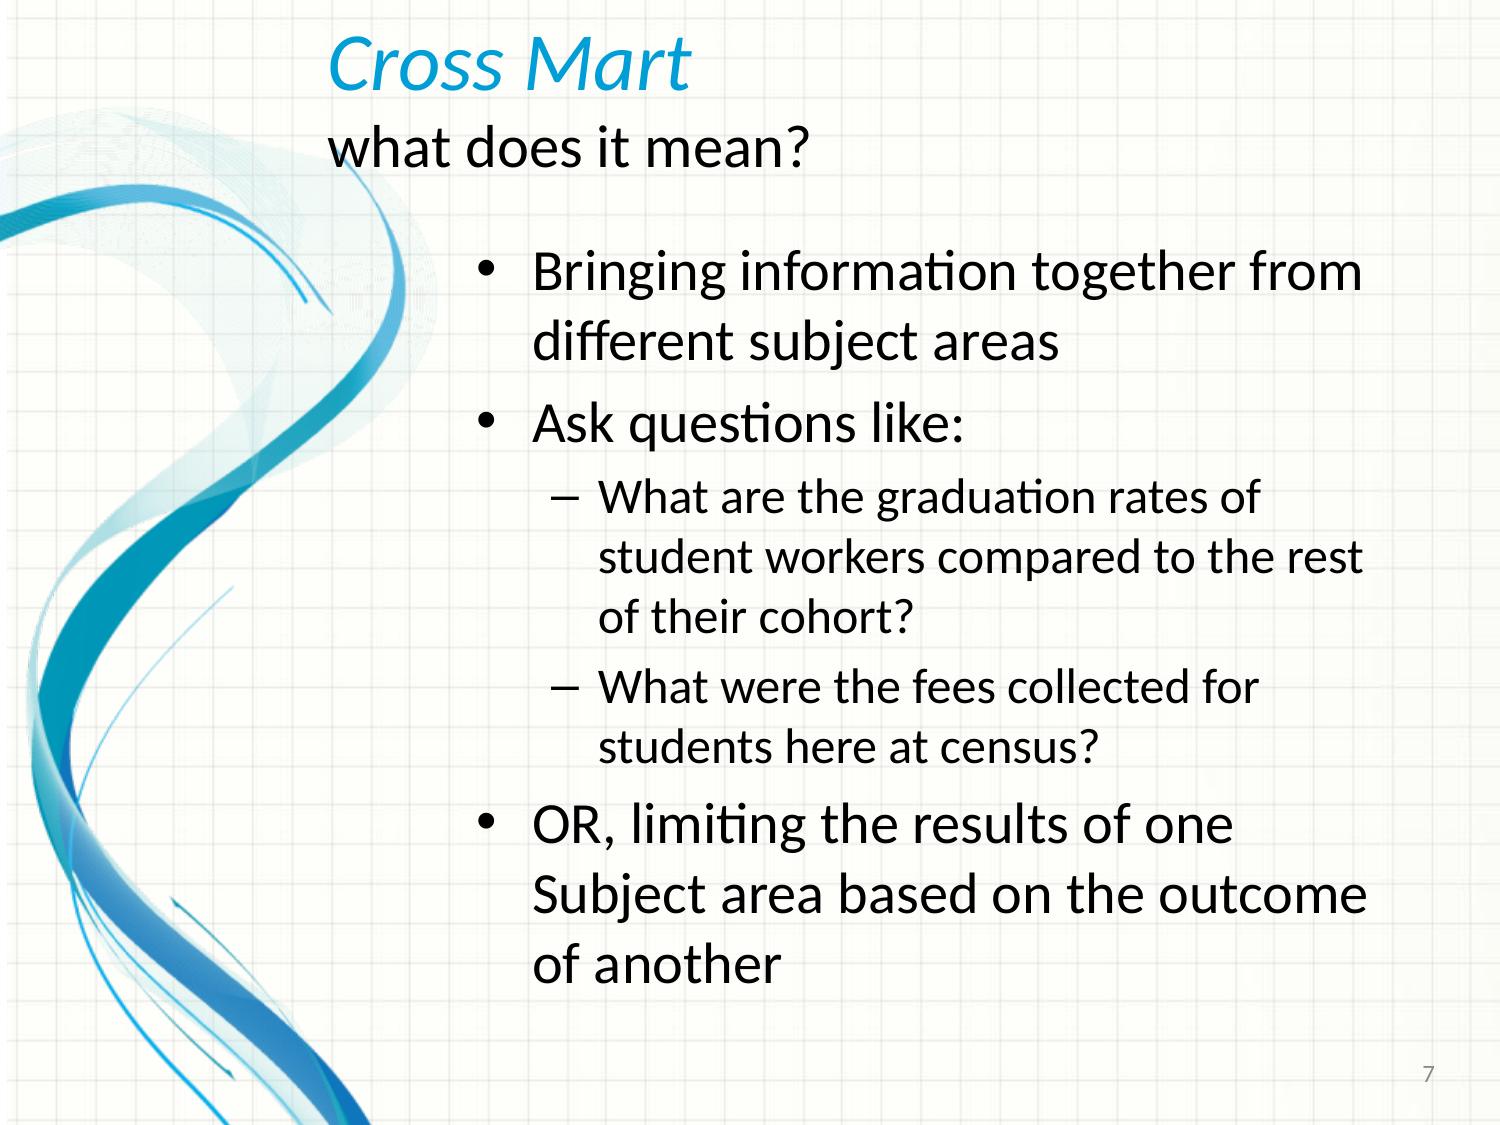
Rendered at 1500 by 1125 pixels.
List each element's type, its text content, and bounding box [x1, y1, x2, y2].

slide_number 7 [1100, 1042, 1450, 1103]
text_box Bringing information together from different subject areas Ask questions like: What are the graduation rates of student workers compared to the rest of their cohort? What were the fees collected for students here at census? OR, limiting the results of one Subject area based on the outcome of another [469, 224, 1424, 1025]
picture [0, 0, 1500, 1125]
text_box Cross Mart what does it mean? [469, 0, 1475, 188]
picture [452, 56, 462, 68]
